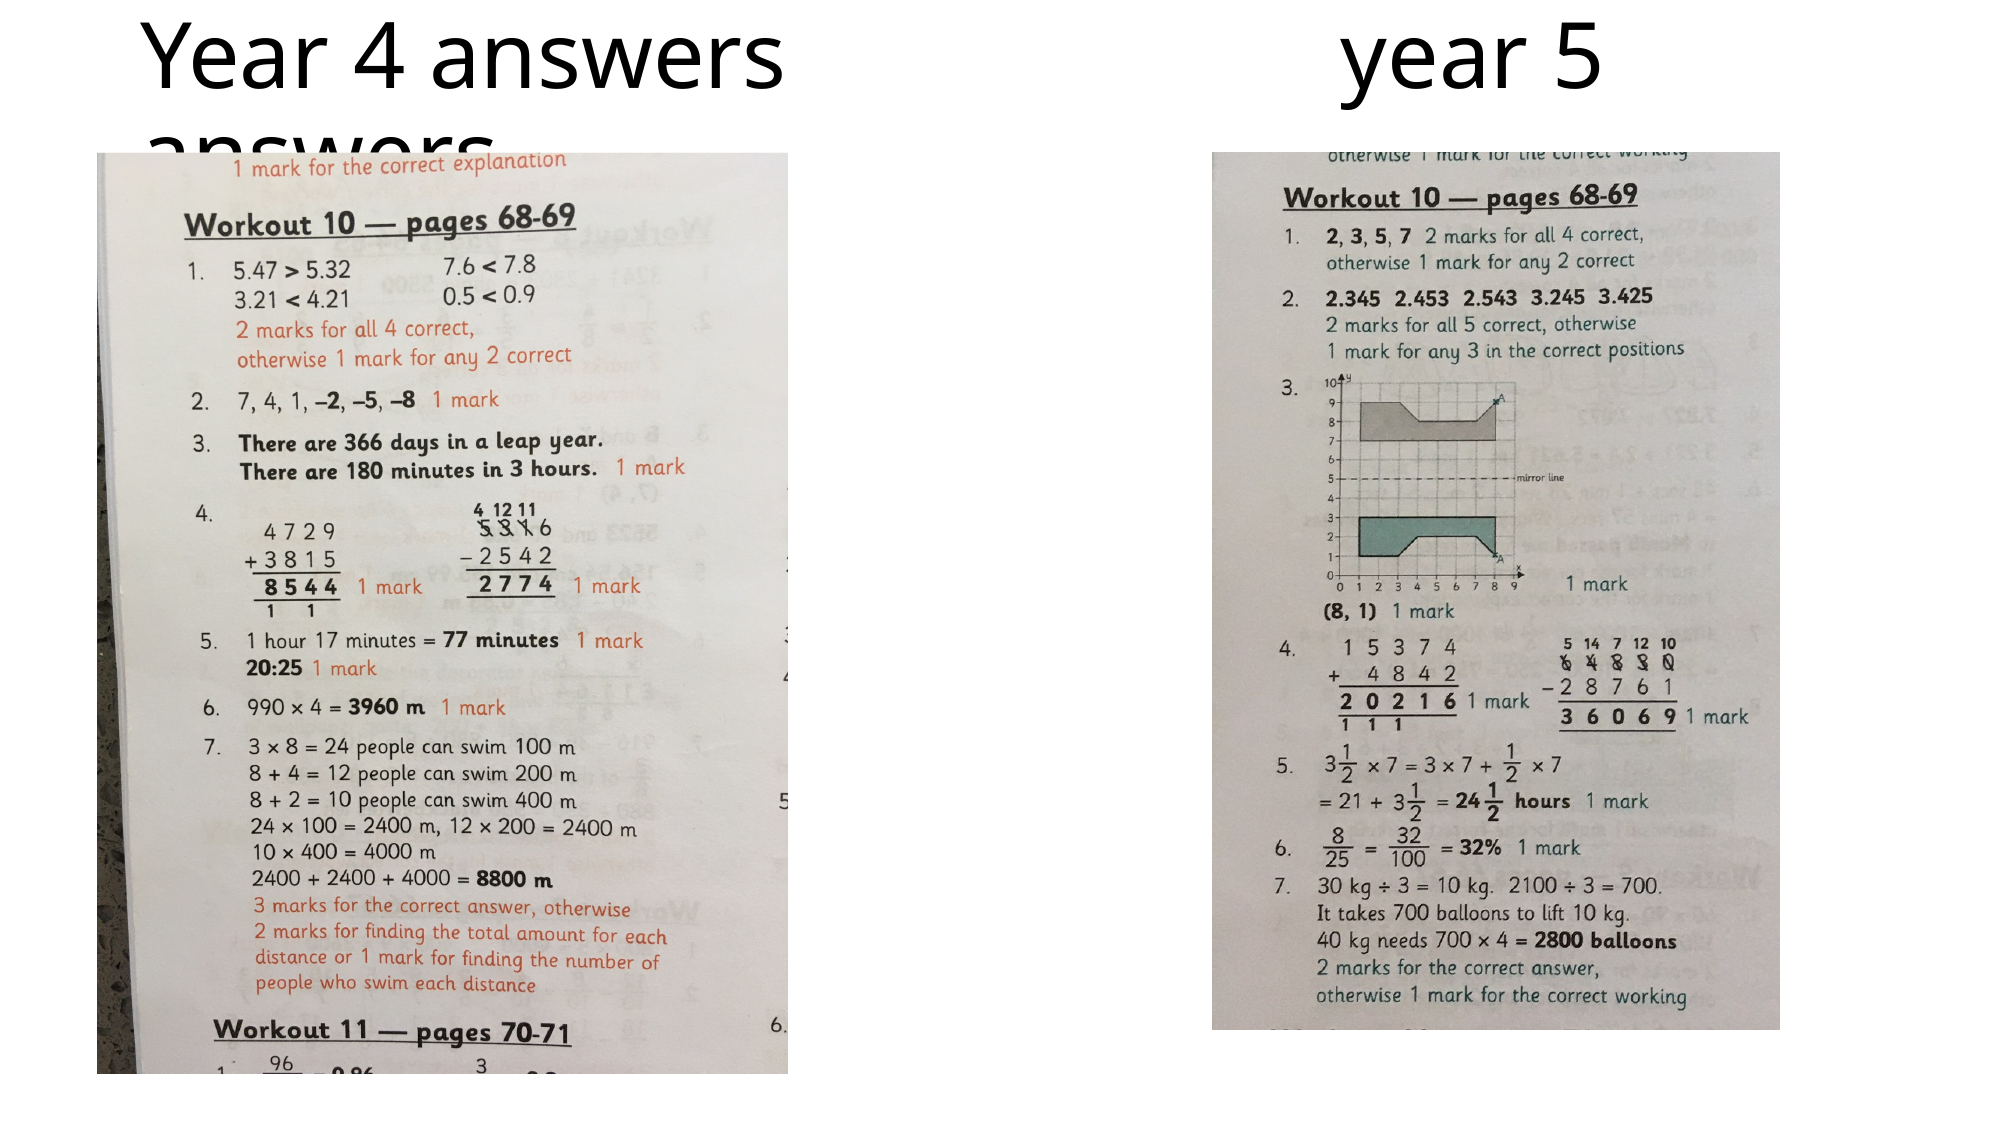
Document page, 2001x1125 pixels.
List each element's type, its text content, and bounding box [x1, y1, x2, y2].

picture [0, 154, 903, 1073]
title Year 4 answers year 5 answers [125, 0, 1851, 218]
picture [1212, 152, 1780, 1031]
